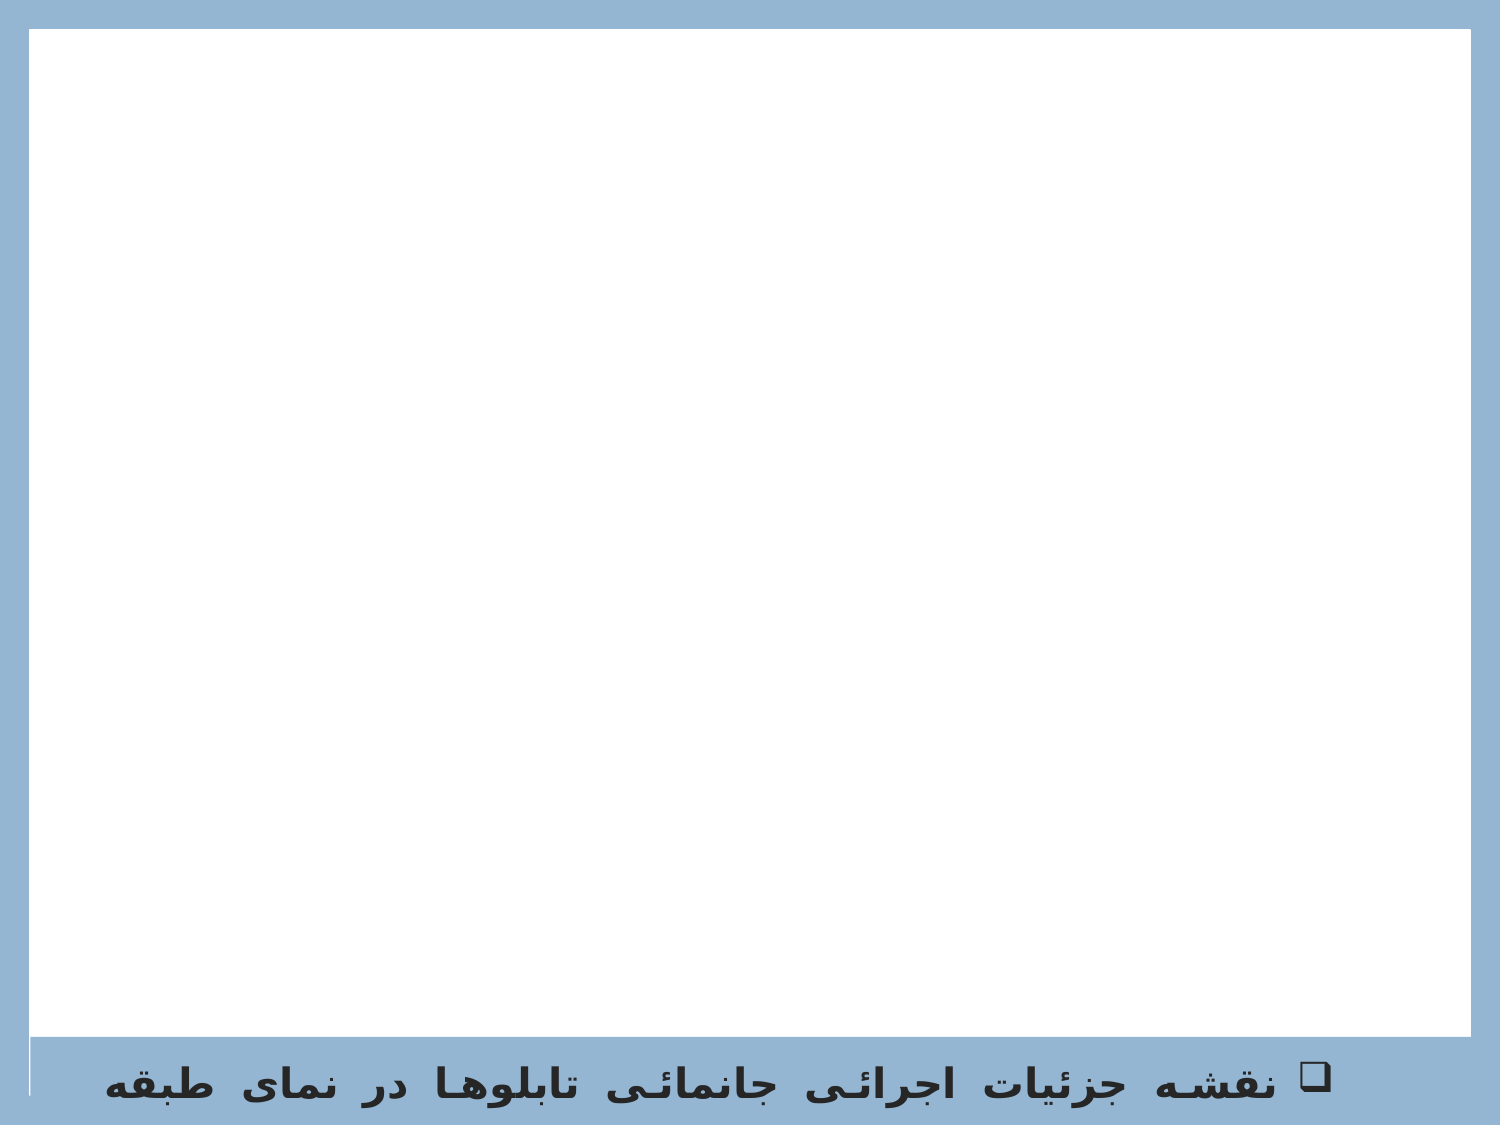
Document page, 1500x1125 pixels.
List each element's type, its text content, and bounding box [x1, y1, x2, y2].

text_box نقشه جزئیات اجرائی جانمائی تابلوها در نمای طبقه همکف (درصورت وجود) [78, 1023, 1351, 1115]
text_box [29, 1035, 78, 1099]
text_box [1351, 1035, 1473, 1099]
